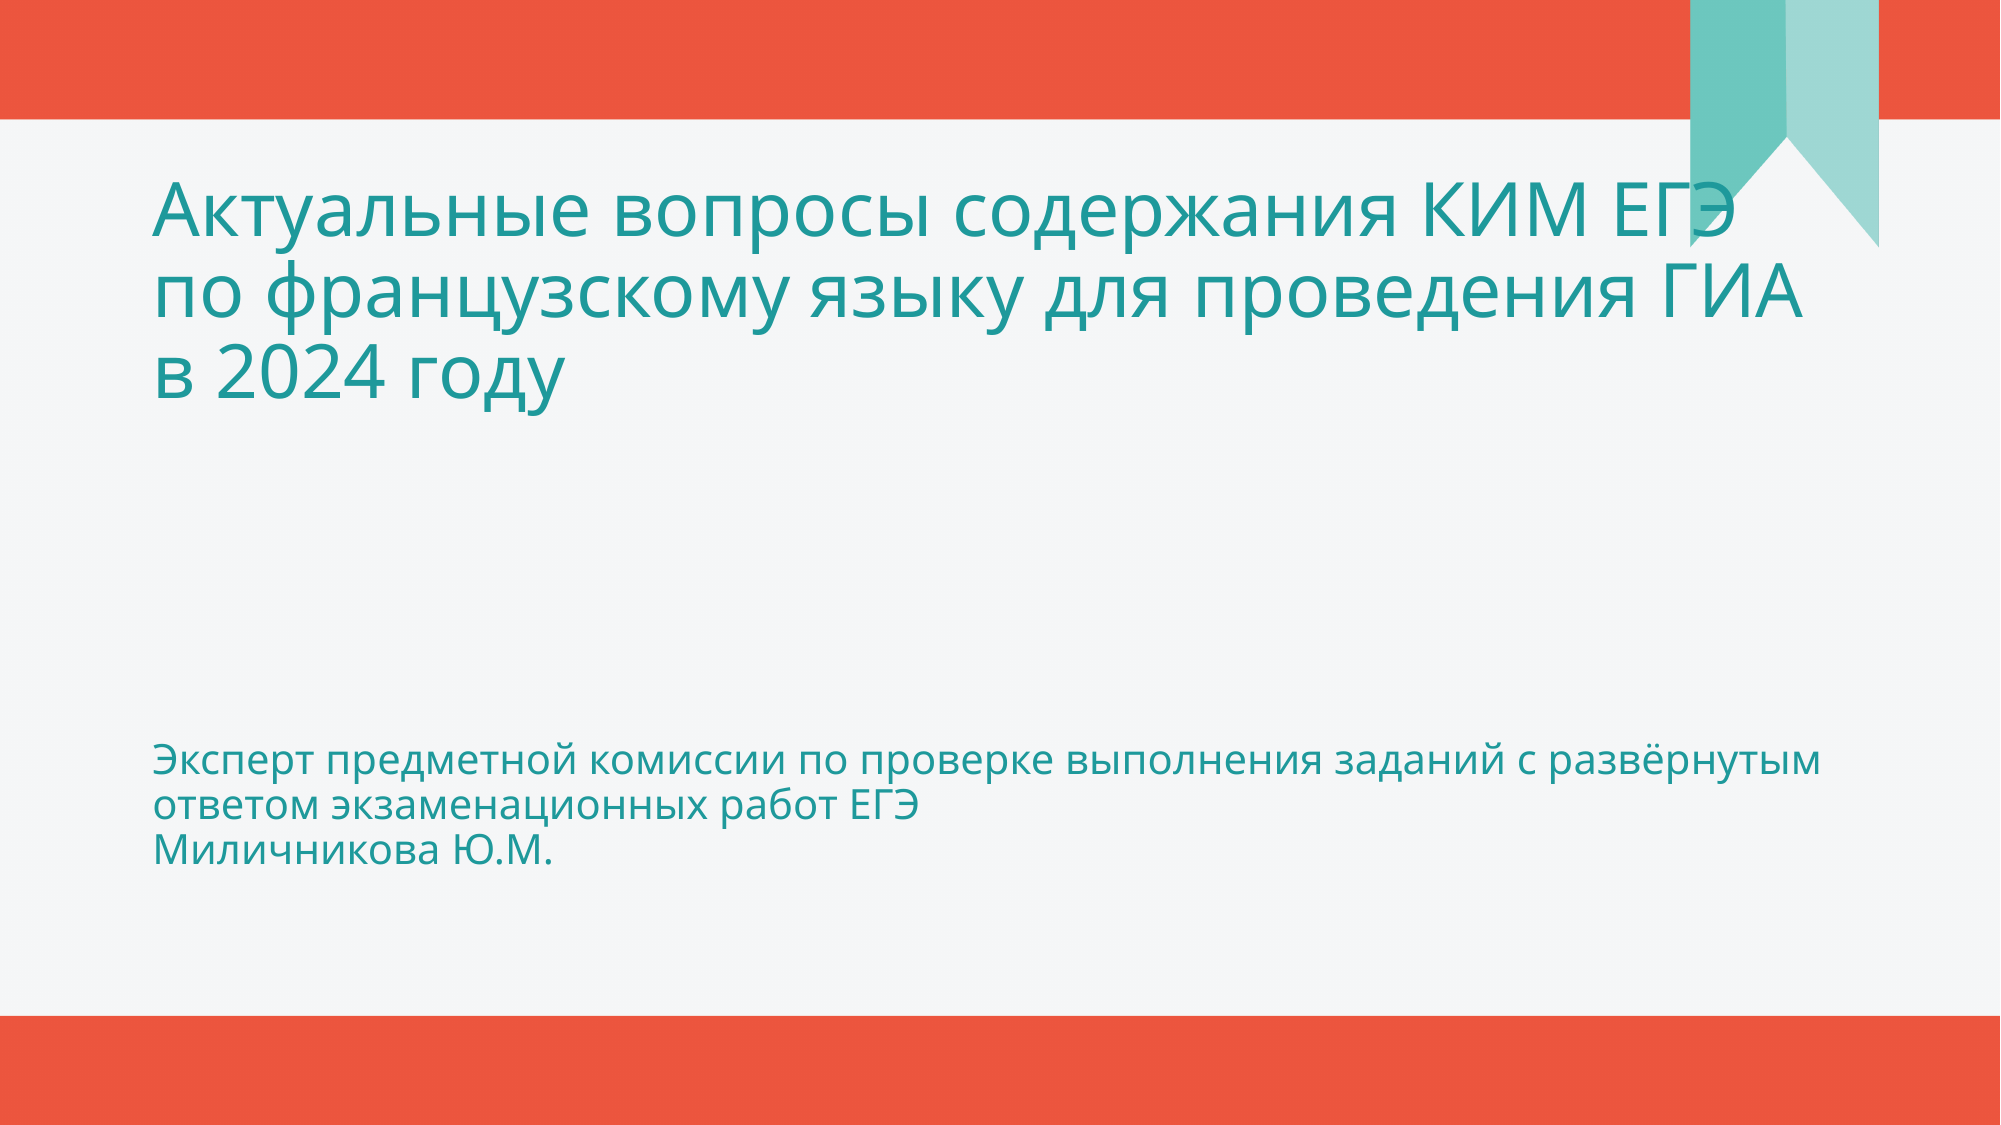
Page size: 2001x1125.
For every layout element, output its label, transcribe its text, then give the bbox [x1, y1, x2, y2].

title Актуальные вопросы содержания КИМ ЕГЭ по французскому языку для проведения ГИА в 2024 году Эксперт предметной комиссии по проверке выполнения заданий с развёрнутым ответом экзаменационных работ ЕГЭ Миличникова Ю.М. [137, 784, 1863, 897]
picture [0, 0, 2000, 1125]
title Актуальные вопросы содержания КИМ ЕГЭ по французскому языку для проведения ГИА в 2024 году Эксперт предметной комиссии по проверке выполнения заданий с развёрнутым ответом экзаменационных работ ЕГЭ Миличникова Ю.М. [137, 149, 1863, 224]
list [126, 224, 1863, 784]
